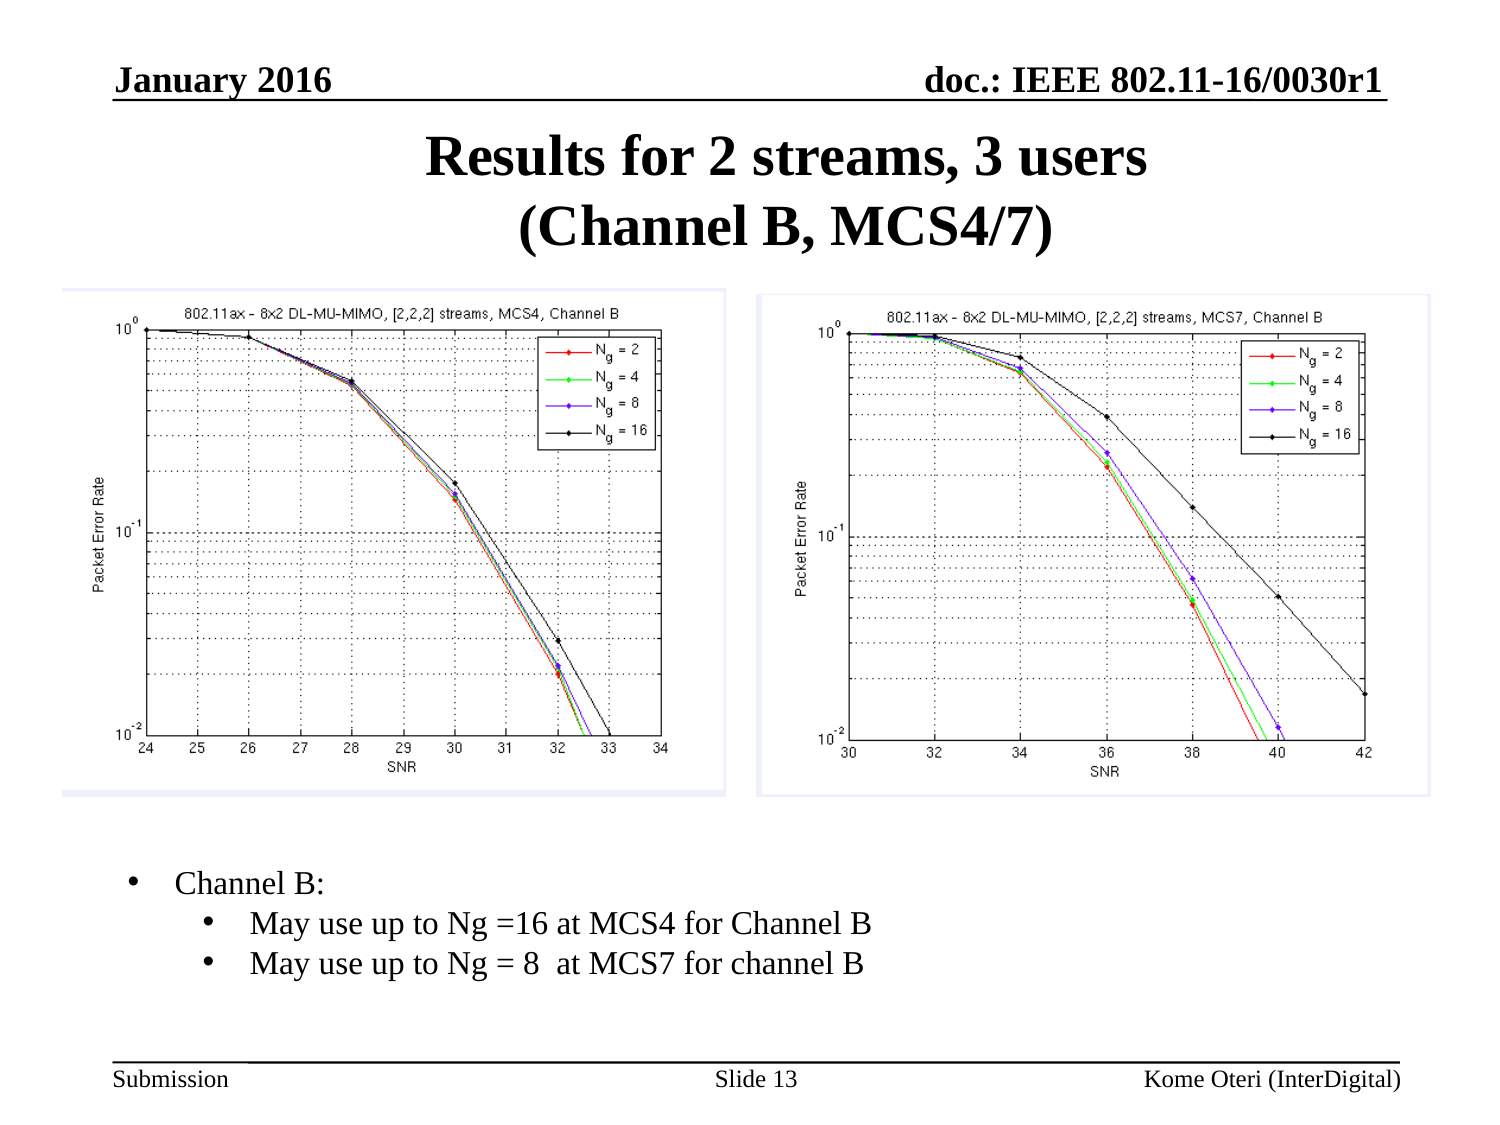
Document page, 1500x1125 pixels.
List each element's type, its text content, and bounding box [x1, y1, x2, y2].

picture [755, 294, 1432, 798]
title Results for 2 streams, 3 users (Channel B, MCS4/7) [110, 137, 1463, 238]
footer Kome Oteri (InterDigital) [1139, 1061, 1402, 1093]
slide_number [114, 54, 335, 101]
picture [62, 288, 727, 798]
text_box Channel B: May use up to Ng =16 at MCS4 for Channel B May use up to Ng = 8 at MCS7 for channel B [112, 854, 889, 989]
slide_number Slide 13 [712, 1061, 800, 1093]
